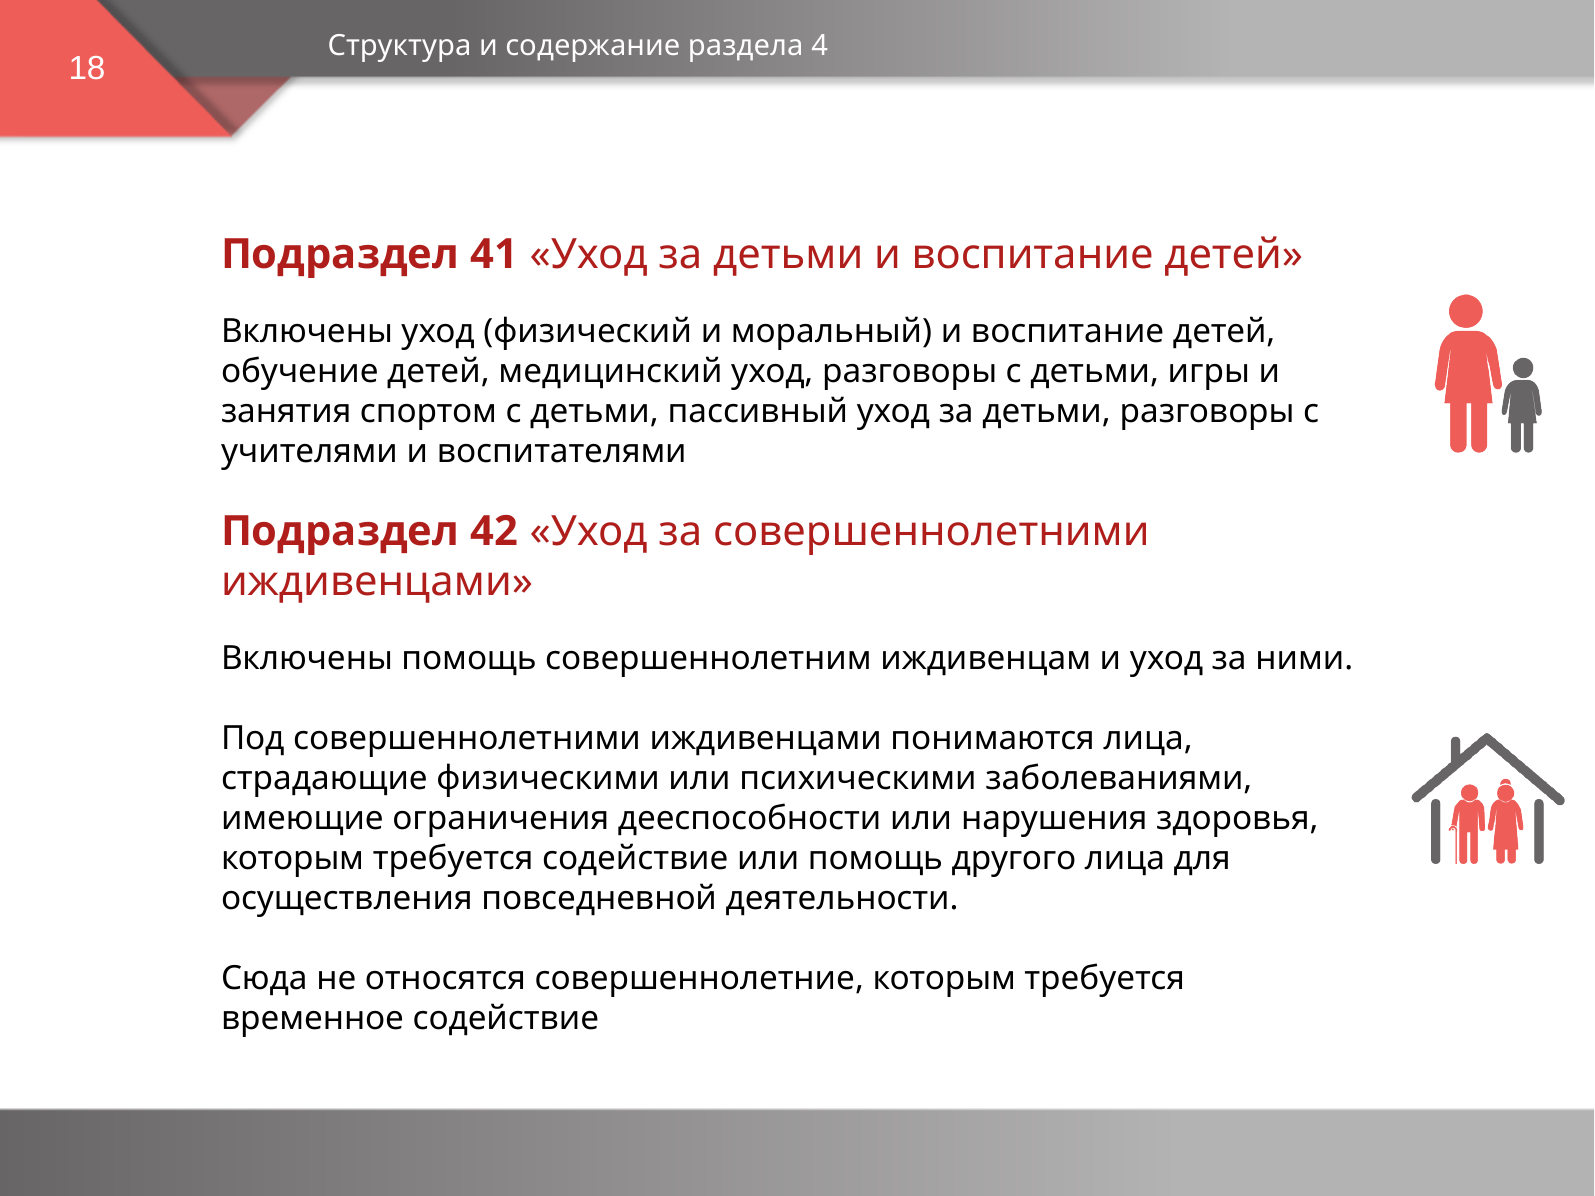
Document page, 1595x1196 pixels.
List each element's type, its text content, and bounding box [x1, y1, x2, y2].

text_box Включены уход (физический и моральный) и воспитание детей, обучение детей, медицинский уход, разговоры с детьми, игры и занятия спортом с детьми, пассивный уход за детьми, разговоры с учителями и воспитателями [206, 302, 1388, 477]
text_box 18 [53, 39, 124, 94]
text_box Подраздел 42 «Уход за совершеннолетними иждивенцами» [206, 496, 1388, 611]
text_box Включены помощь совершеннолетним иждивенцам и уход за ними. Под совершеннолетними иждивенцами понимаются лица, страдающие физическими или психическими заболеваниями, имеющие ограничения дееспособности или нарушения здоровья, которым требуется содействие или помощь другого лица для осуществления повседневной деятельности. Сюда не относятся совершеннолетние, которым требуется временное содействие [206, 629, 1388, 1084]
list Структура и содержание раздела 4 [312, 18, 1388, 55]
text_box Подраздел 41 «Уход за детьми и воспитание детей» [206, 219, 1388, 285]
picture [0, 0, 1595, 1196]
